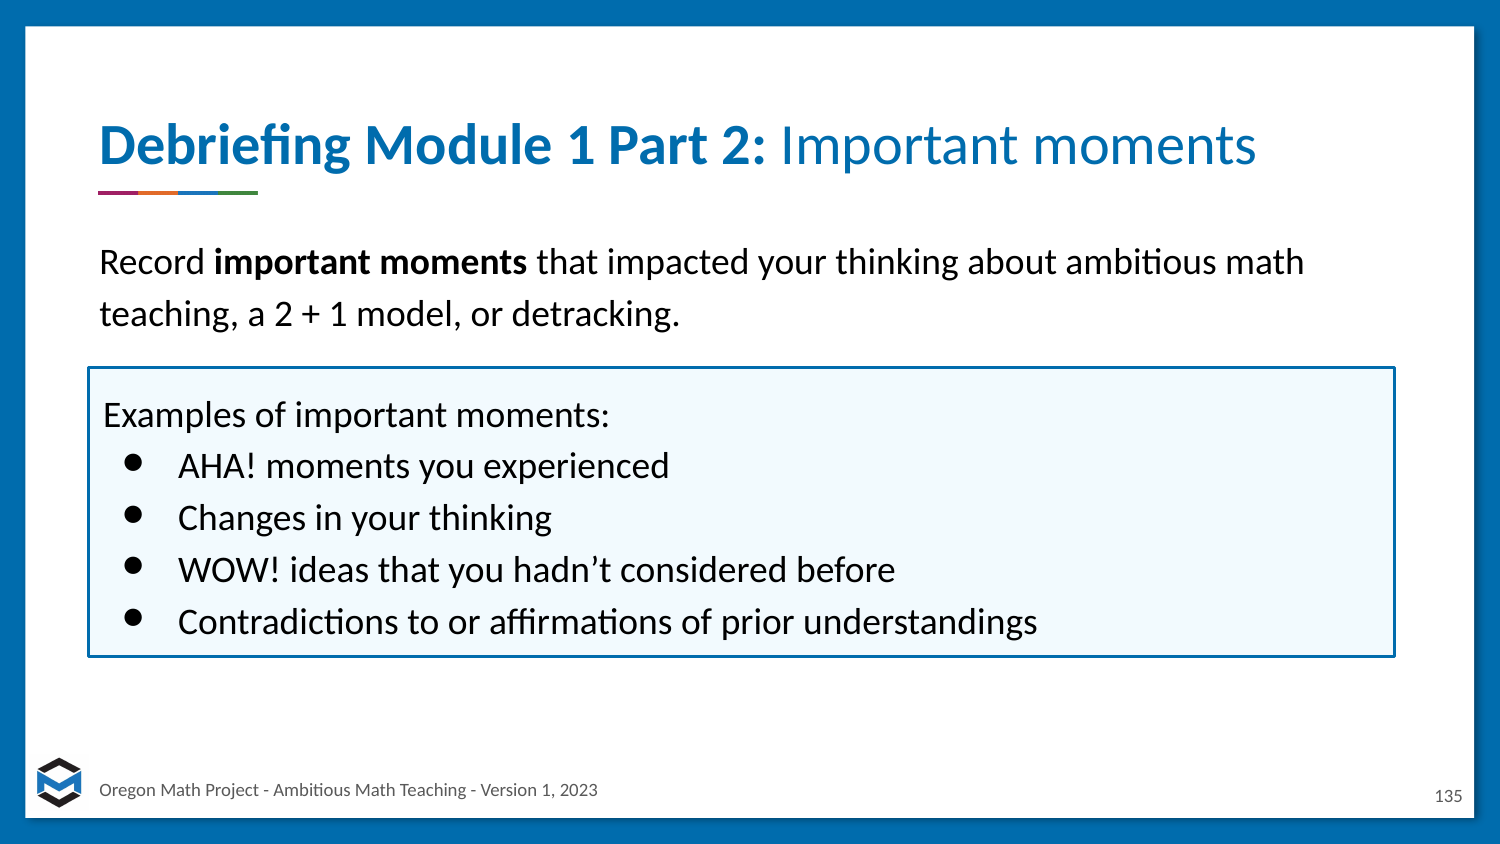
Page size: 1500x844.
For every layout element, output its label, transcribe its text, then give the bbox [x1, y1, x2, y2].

picture [98, 191, 258, 195]
list Record important moments that impacted your thinking about ambitious math teaching, a 2 + 1 model, or detracking. [88, 224, 1416, 351]
slide_number 135 [1355, 772, 1475, 818]
title Debriefing Module 1 Part 2: Important moments [88, 56, 1416, 183]
picture [29, 754, 89, 811]
text_box Examples of important moments: AHA! moments you experienced Changes in your thinking WOW! ideas that you hadn’t considered before Contradictions to or affirmations of prior understandings [88, 367, 1395, 657]
